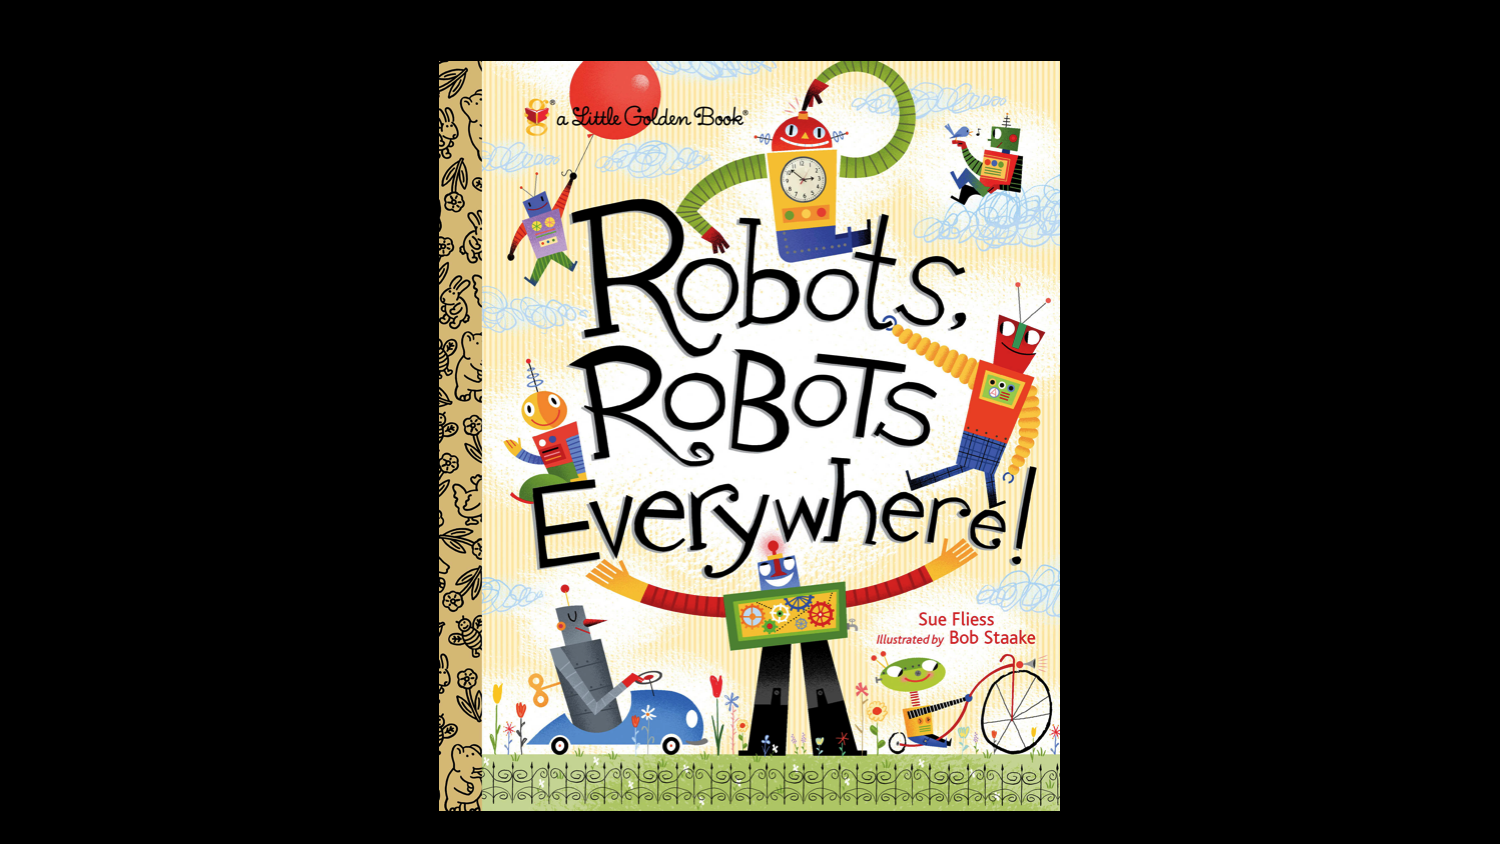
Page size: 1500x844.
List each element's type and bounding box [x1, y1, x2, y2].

picture [439, 60, 1060, 811]
